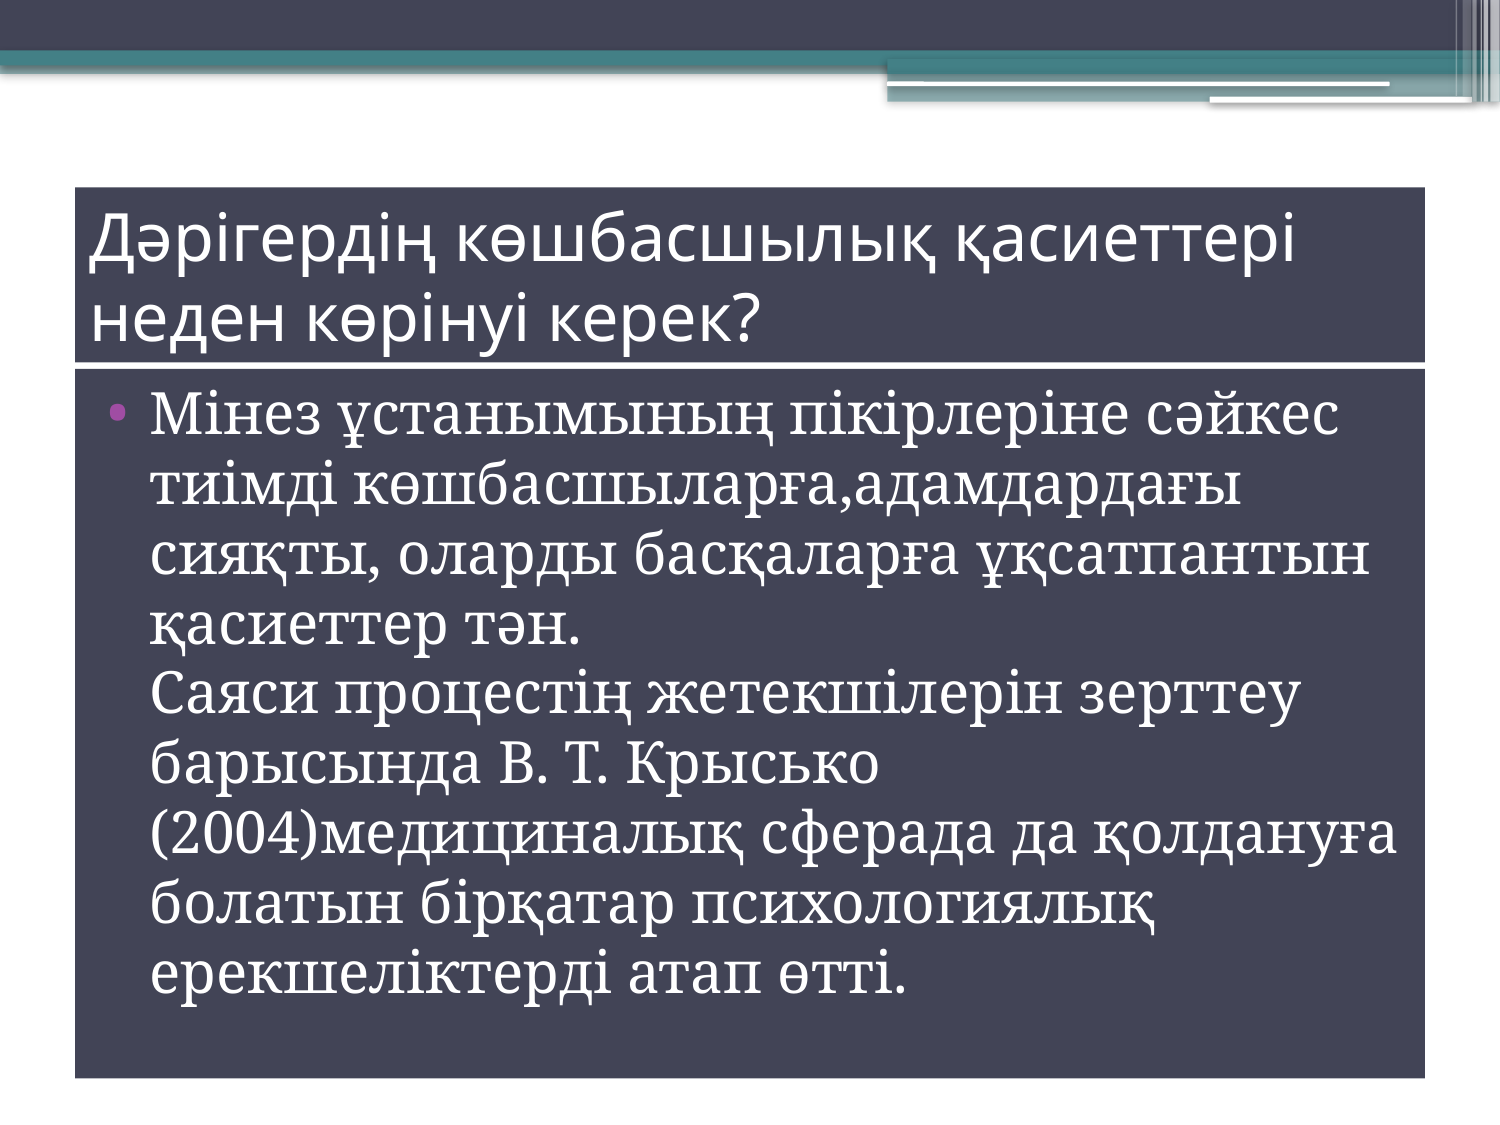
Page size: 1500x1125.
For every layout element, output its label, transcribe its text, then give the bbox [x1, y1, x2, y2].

list Мінез ұстанымының пікірлеріне сәйкес тиімді көшбасшыларға,адамдардағы сияқты, оларды басқаларға ұқсатпантын қасиеттер тән. Саяси процестің жетекшілерін зерттеу барысында В. Т. Крысько (2004)медициналық сферада да қолдануға болатын бірқатар психологиялық ерекшеліктерді атап өтті. [75, 368, 1425, 1079]
title Дәрігердің көшбасшылық қасиеттері неден көрінуі керек? [75, 187, 1425, 363]
